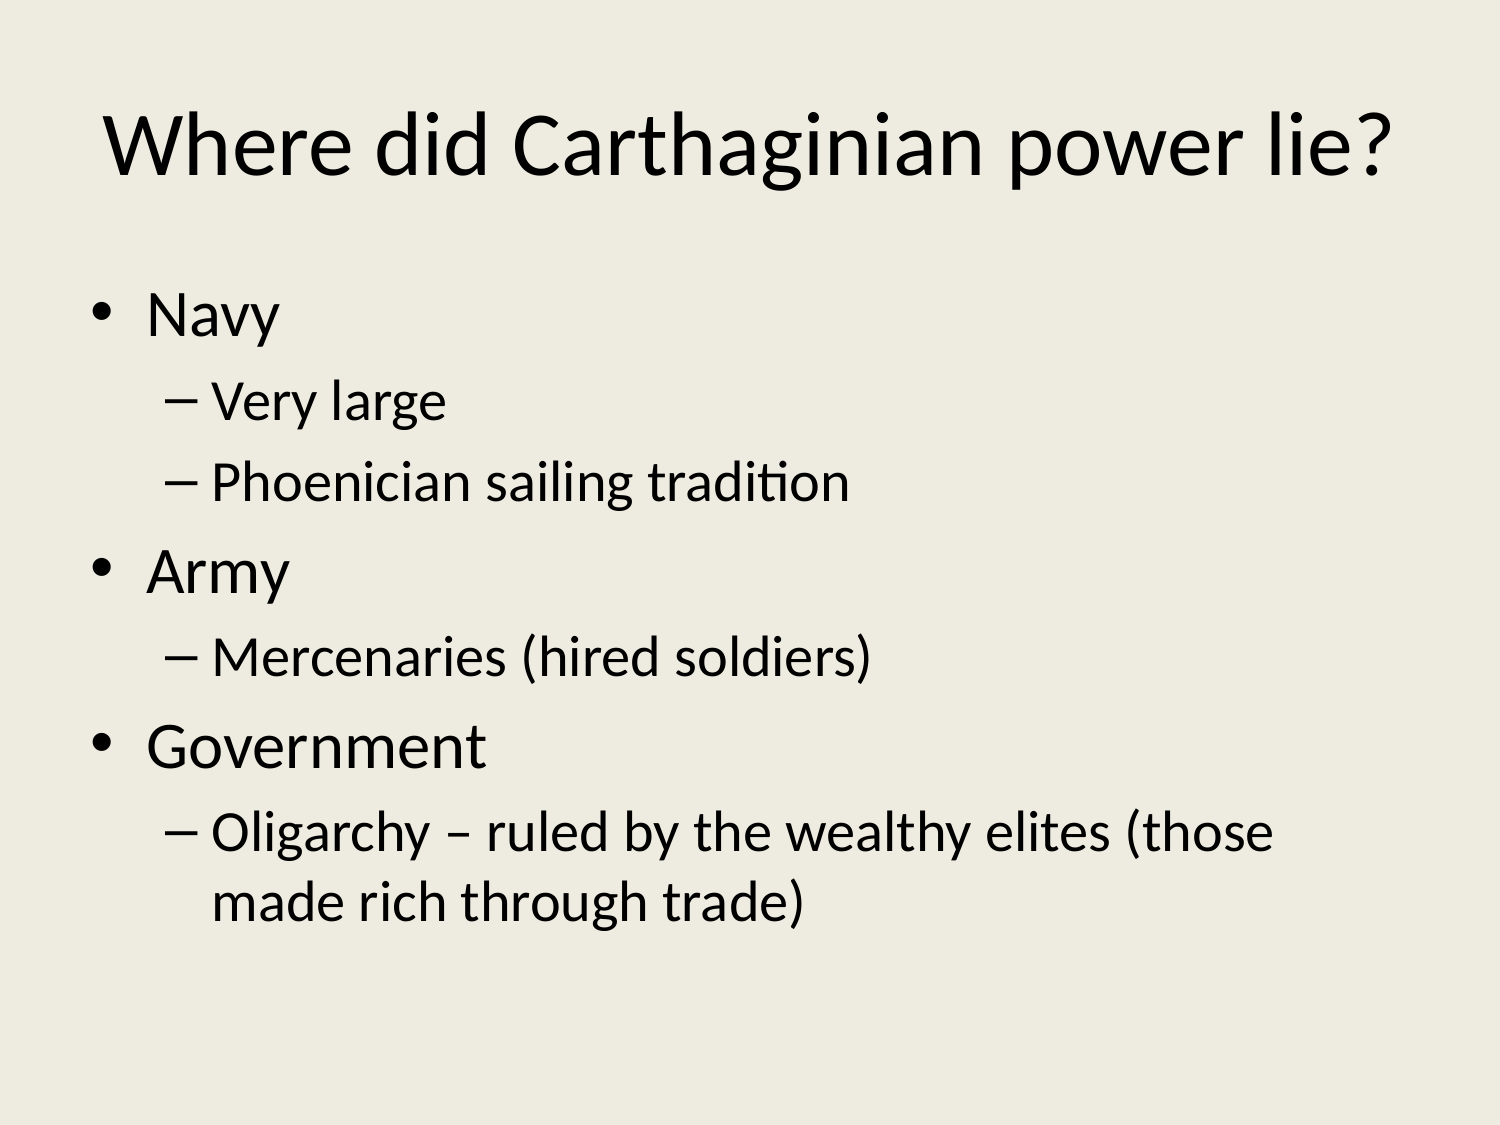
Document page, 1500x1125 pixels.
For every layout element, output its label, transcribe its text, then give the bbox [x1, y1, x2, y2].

list Navy Very large Phoenician sailing tradition Army Mercenaries (hired soldiers) Government Oligarchy – ruled by the wealthy elites (those made rich through trade) [75, 262, 1425, 1005]
title Where did Carthaginian power lie? [75, 45, 1425, 233]
